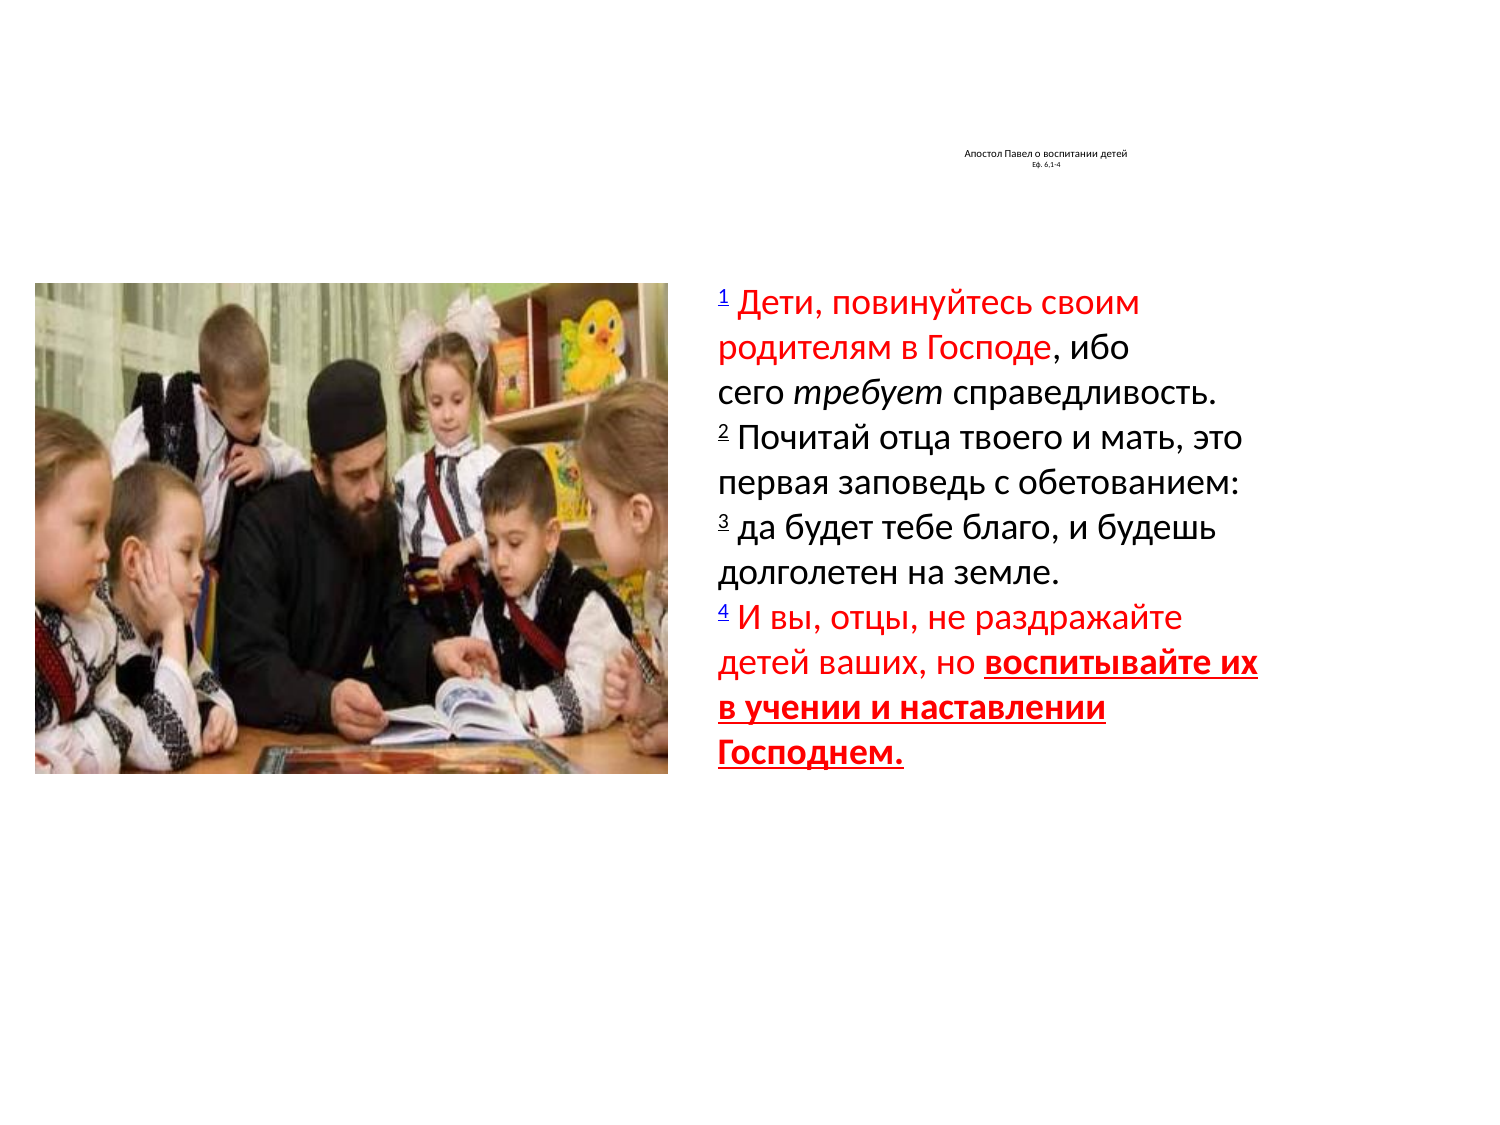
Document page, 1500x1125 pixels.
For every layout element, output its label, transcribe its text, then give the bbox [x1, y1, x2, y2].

title Апостол Павел о воспитании детей Еф. 6,1-4 [691, 23, 1402, 293]
picture [34, 283, 669, 774]
text_box 1 Дети, повинуйтесь своим родителям в Господе, ибо сего требует справедливость. 2 Почитай отца твоего и мать, это первая заповедь с обетованием: 3 да будет тебе благо, и будешь долголетен на земле. 4 И вы, отцы, не раздражайте детей ваших, но воспитывайте их в учении и наставлении Господнем. [703, 269, 1289, 870]
